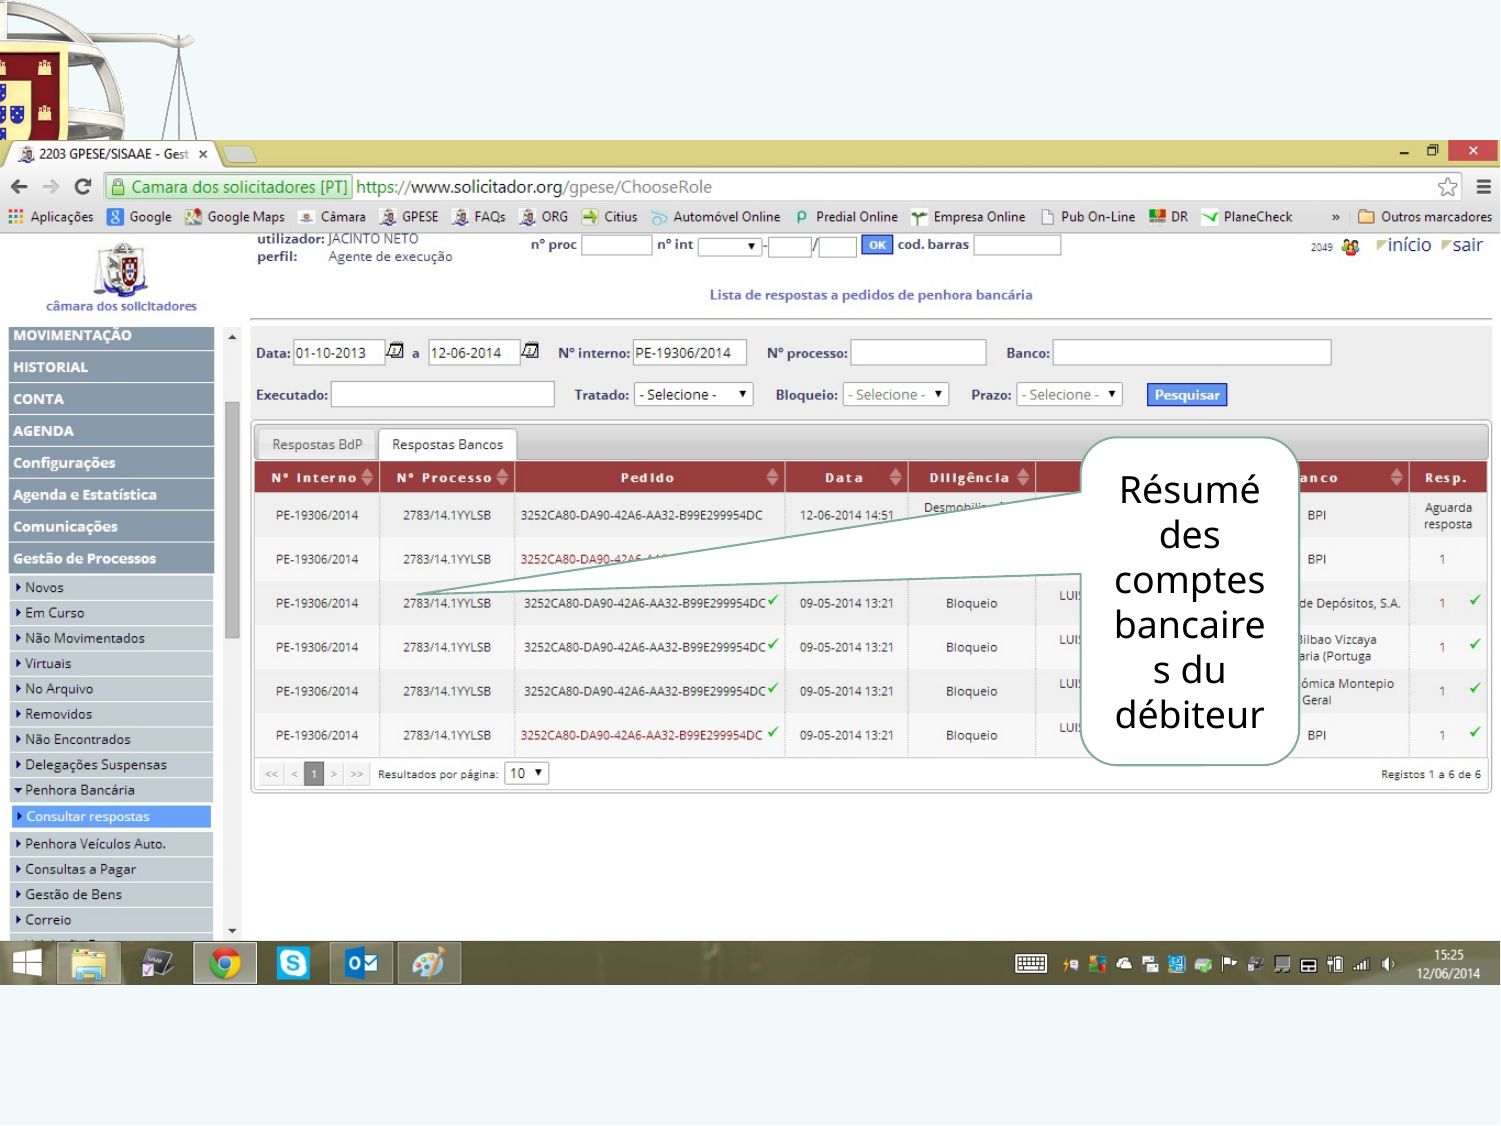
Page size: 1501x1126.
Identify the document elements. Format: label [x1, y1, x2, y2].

picture [0, 0, 1501, 985]
